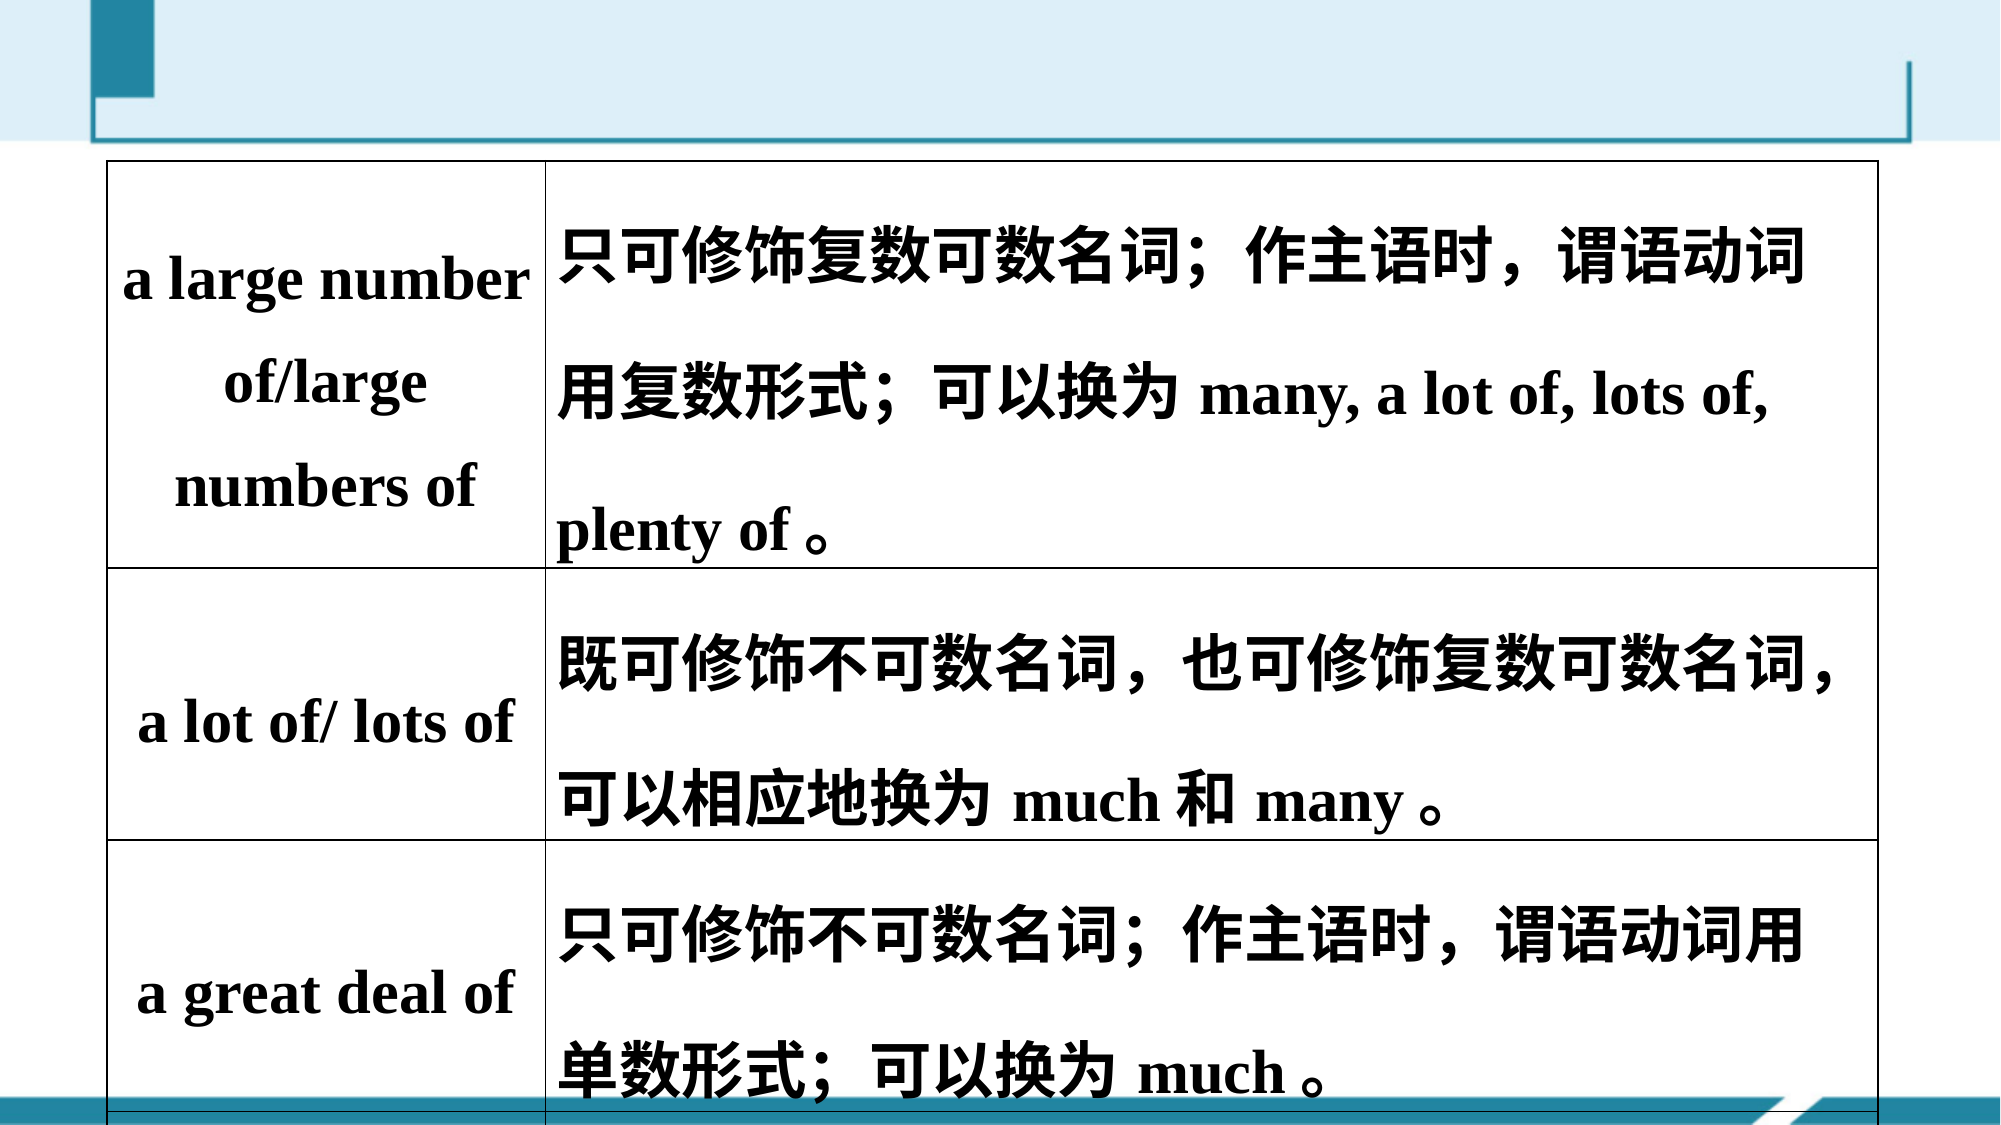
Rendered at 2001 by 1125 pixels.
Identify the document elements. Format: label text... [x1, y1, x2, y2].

picture [0, 0, 2001, 1125]
table_header 只可修饰复数可数名词；作主语时，谓语动词用复数形式；可以换为many, a lot of, lots of, plenty of。 [546, 162, 1877, 567]
table_cell a great deal of [108, 841, 545, 1111]
table_cell 只可修饰不可数名词；作主语时，谓语动词用单数形式；可以换为much。 [546, 841, 1877, 1111]
table_cell a lot of/ lots of [108, 569, 545, 839]
table_cell 既可修饰不可数名词，也可修饰复数可数名词，可以相应地换为much和many。 [546, 569, 1877, 839]
table_cell plenty of [108, 1112, 545, 1125]
table_header a large number of/large numbers of [108, 162, 545, 567]
table_cell 既可修饰不可数名词，也可修饰复数可数名词。 [546, 1112, 1877, 1125]
